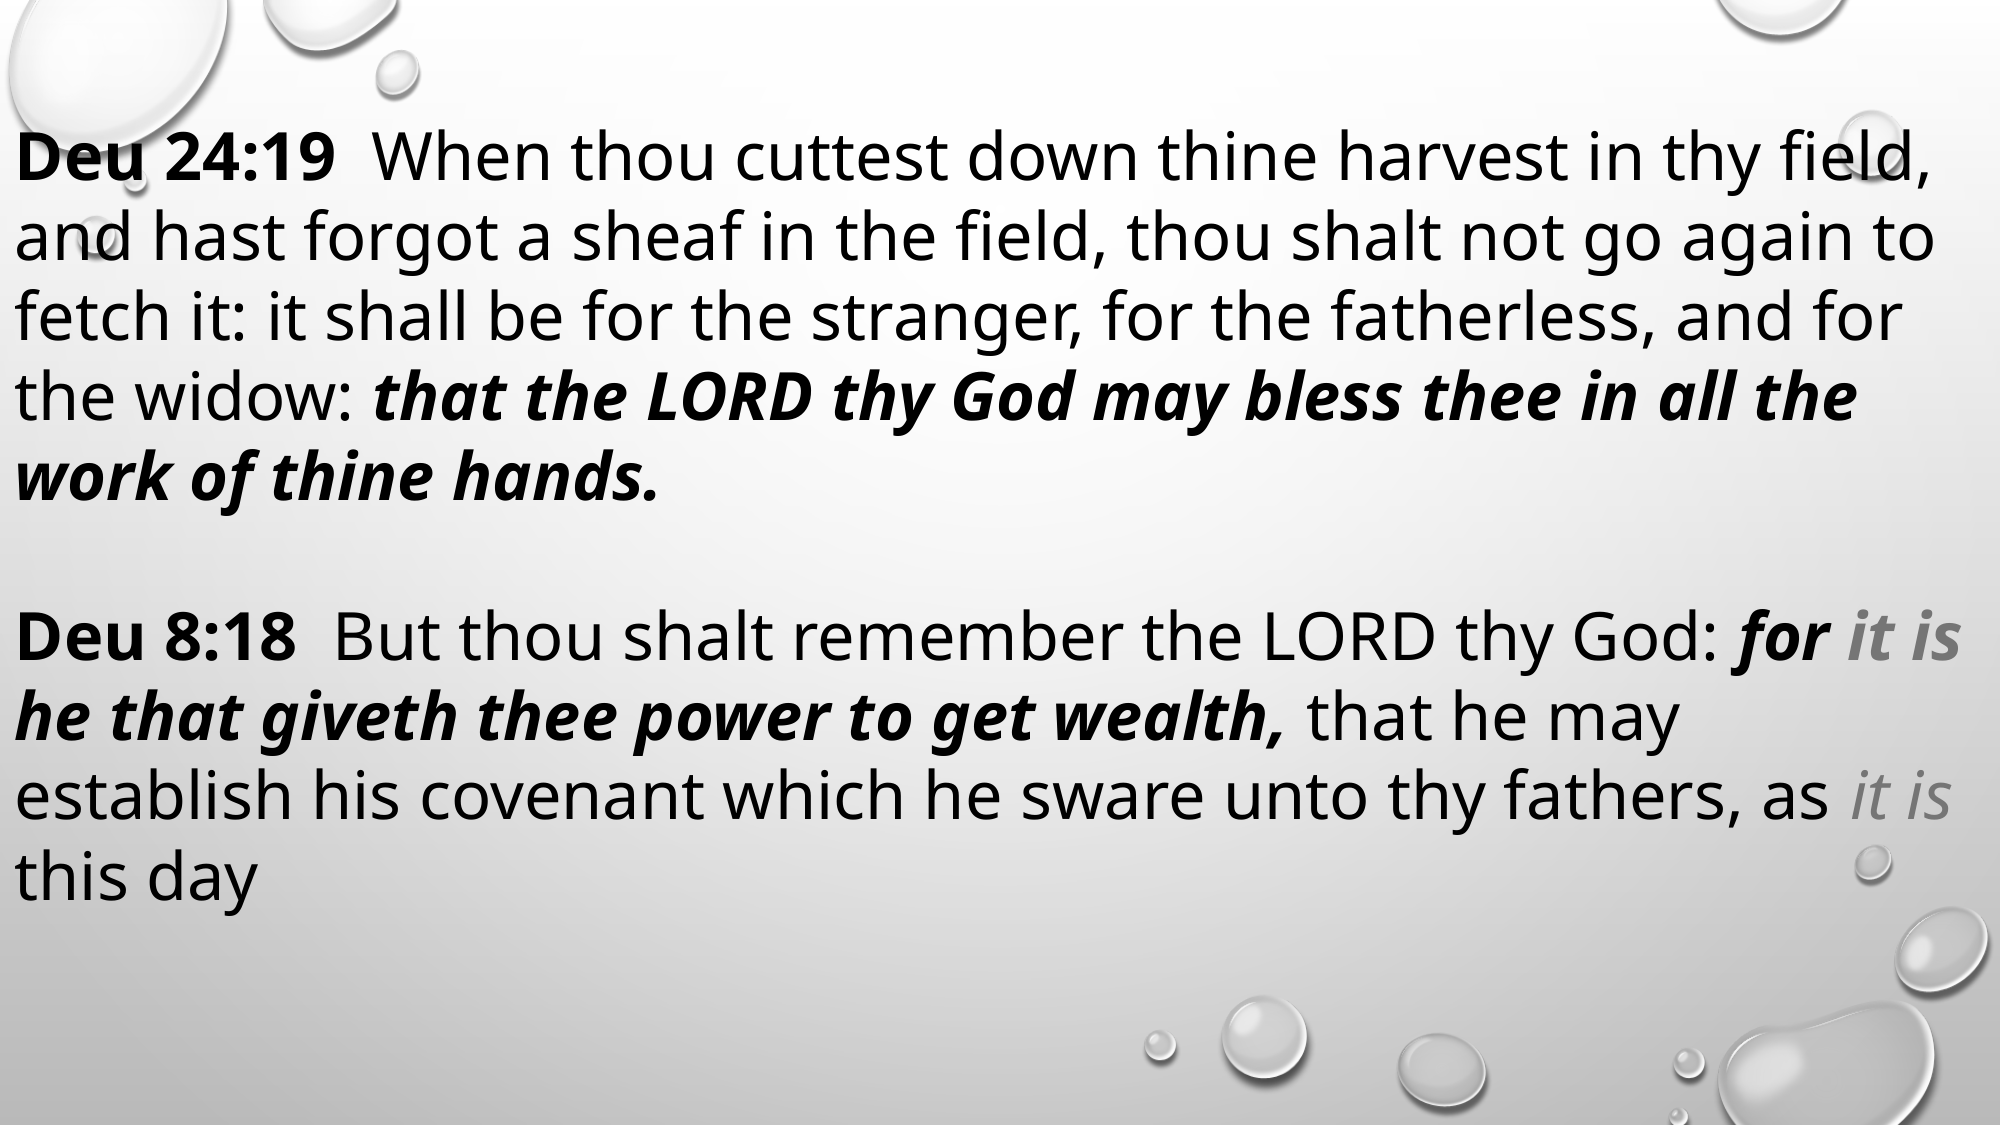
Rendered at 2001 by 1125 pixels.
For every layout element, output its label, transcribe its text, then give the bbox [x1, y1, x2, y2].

text_box Deu 24:19 When thou cuttest down thine harvest in thy field, and hast forgot a sheaf in the field, thou shalt not go again to fetch it: it shall be for the stranger, for the fatherless, and for the widow: that the LORD thy God may bless thee in all the work of thine hands. Deu 8:18 But thou shalt remember the LORD thy God: for it is he that giveth thee power to get wealth, that he may establish his covenant which he sware unto thy fathers, as it is this day [0, 106, 1980, 921]
picture [0, 0, 2000, 1125]
